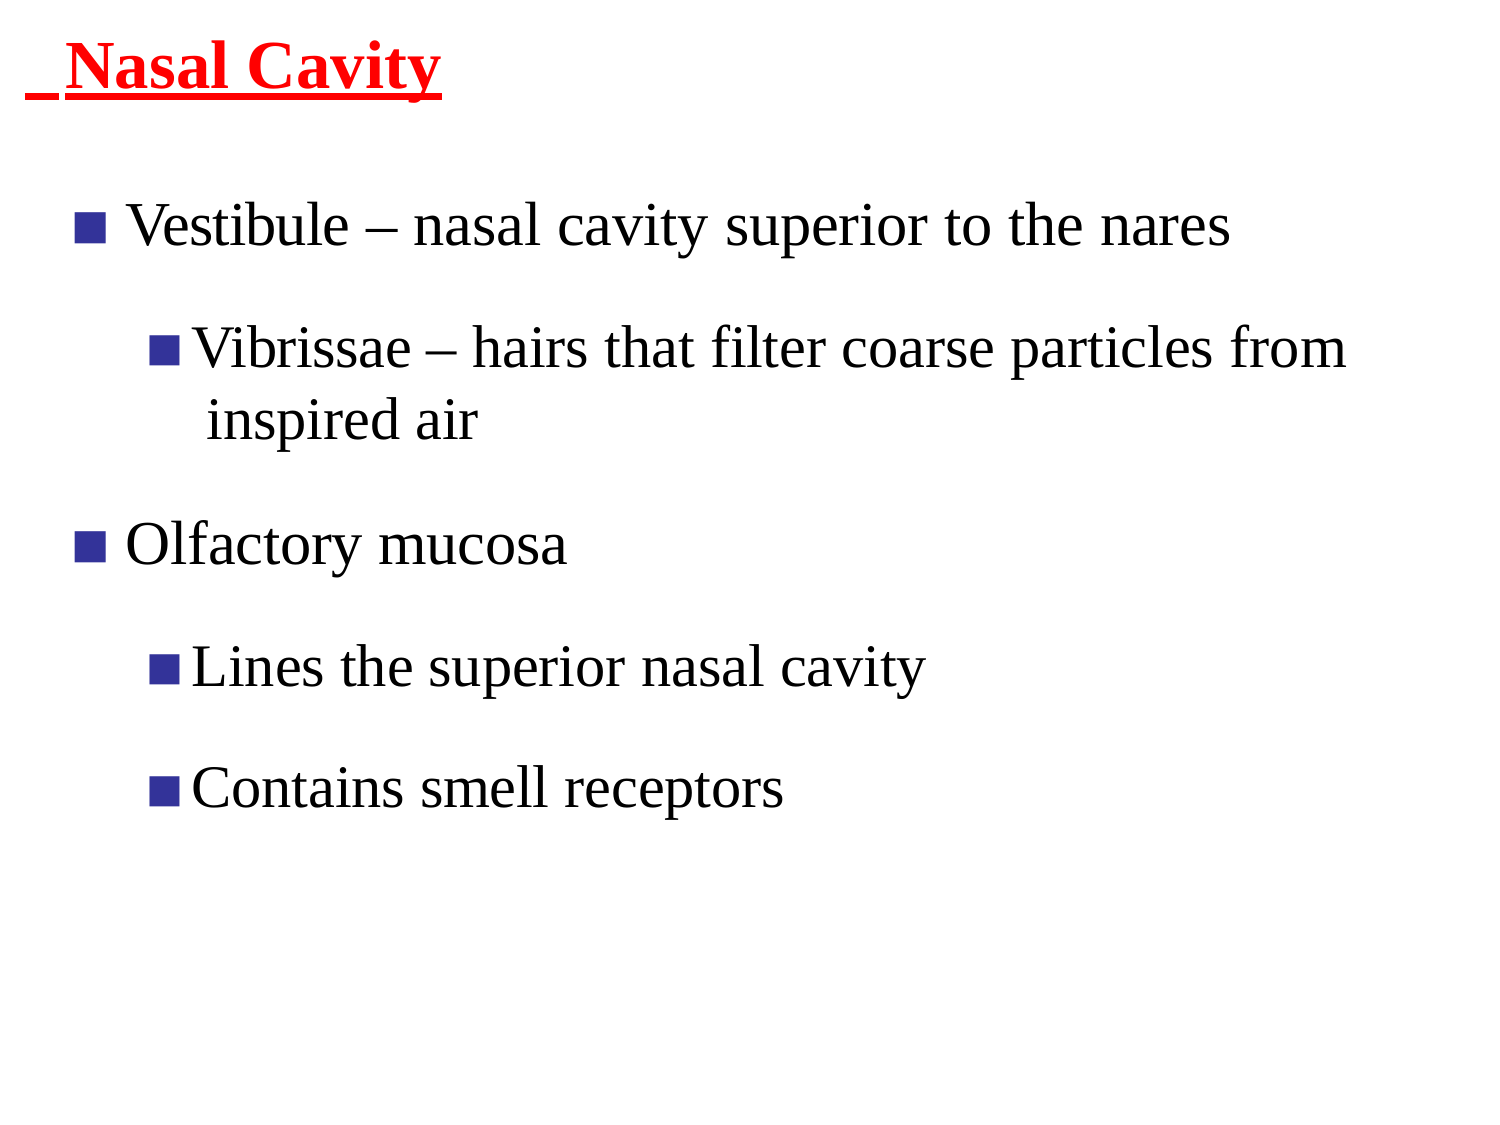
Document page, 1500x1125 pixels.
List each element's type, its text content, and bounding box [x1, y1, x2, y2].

title Nasal Cavity [0, 5, 1500, 208]
text_box Vestibule – nasal cavity superior to the nares Vibrissae – hairs that filter coarse particles from inspired air Olfactory mucosa Lines the superior nasal cavity Contains smell receptors [63, 180, 1355, 820]
